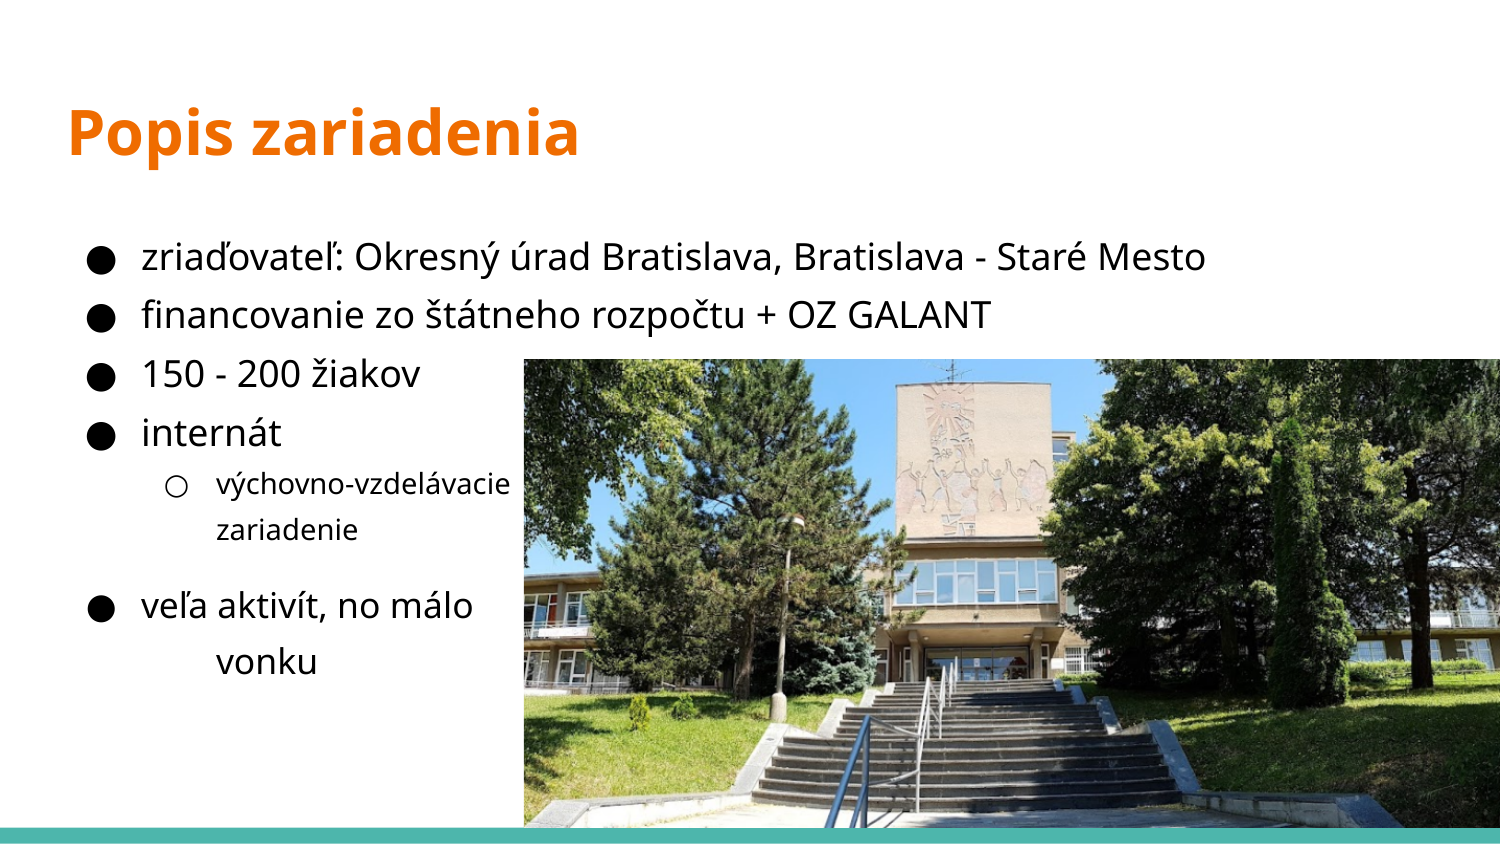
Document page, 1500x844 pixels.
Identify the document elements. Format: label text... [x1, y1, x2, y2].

list zriaďovateľ: Okresný úrad Bratislava, Bratislava - Staré Mesto financovanie zo štátneho rozpočtu + OZ GALANT 150 - 200 žiakov internát výchovno-vzdelávacie zariadenie veľa aktivít, no málo vonku [51, 207, 1449, 750]
picture [523, 359, 1500, 828]
title Popis zariadenia [51, 72, 1449, 189]
